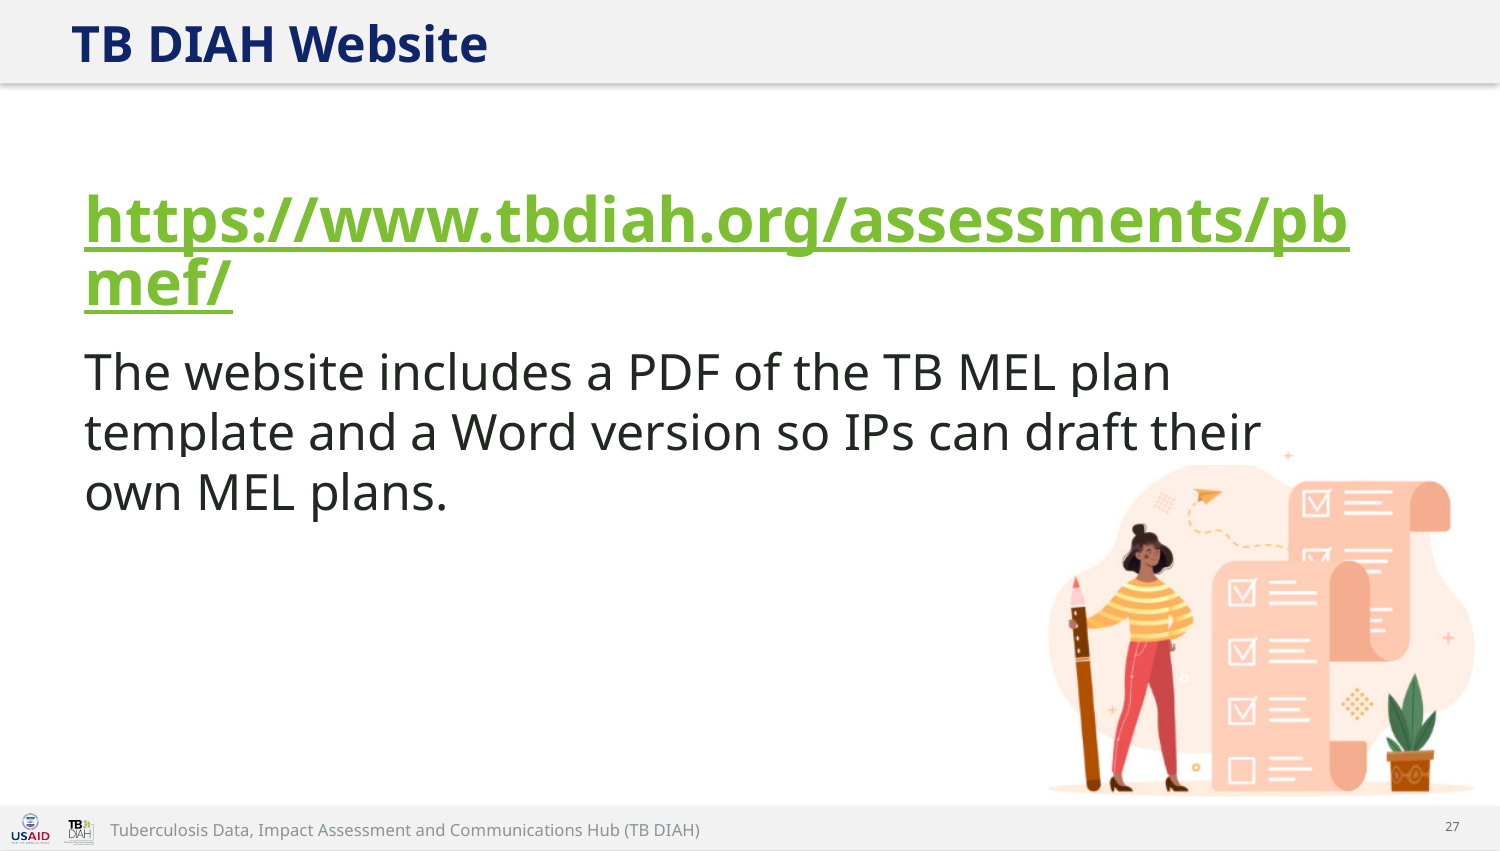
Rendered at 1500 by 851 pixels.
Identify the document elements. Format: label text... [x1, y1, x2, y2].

picture [64, 820, 94, 845]
title TB DIAH Website [56, 3, 1332, 80]
picture [3, 805, 58, 851]
picture [1023, 448, 1500, 803]
text_box The website includes a PDF of the TB MEL plan template and a Word version so IPs can draft their own MEL plans. [69, 333, 1341, 528]
slide_number 27 [1370, 811, 1475, 843]
text_box https://www.tbdiah.org/assessments/pbmef/ [69, 172, 1388, 348]
